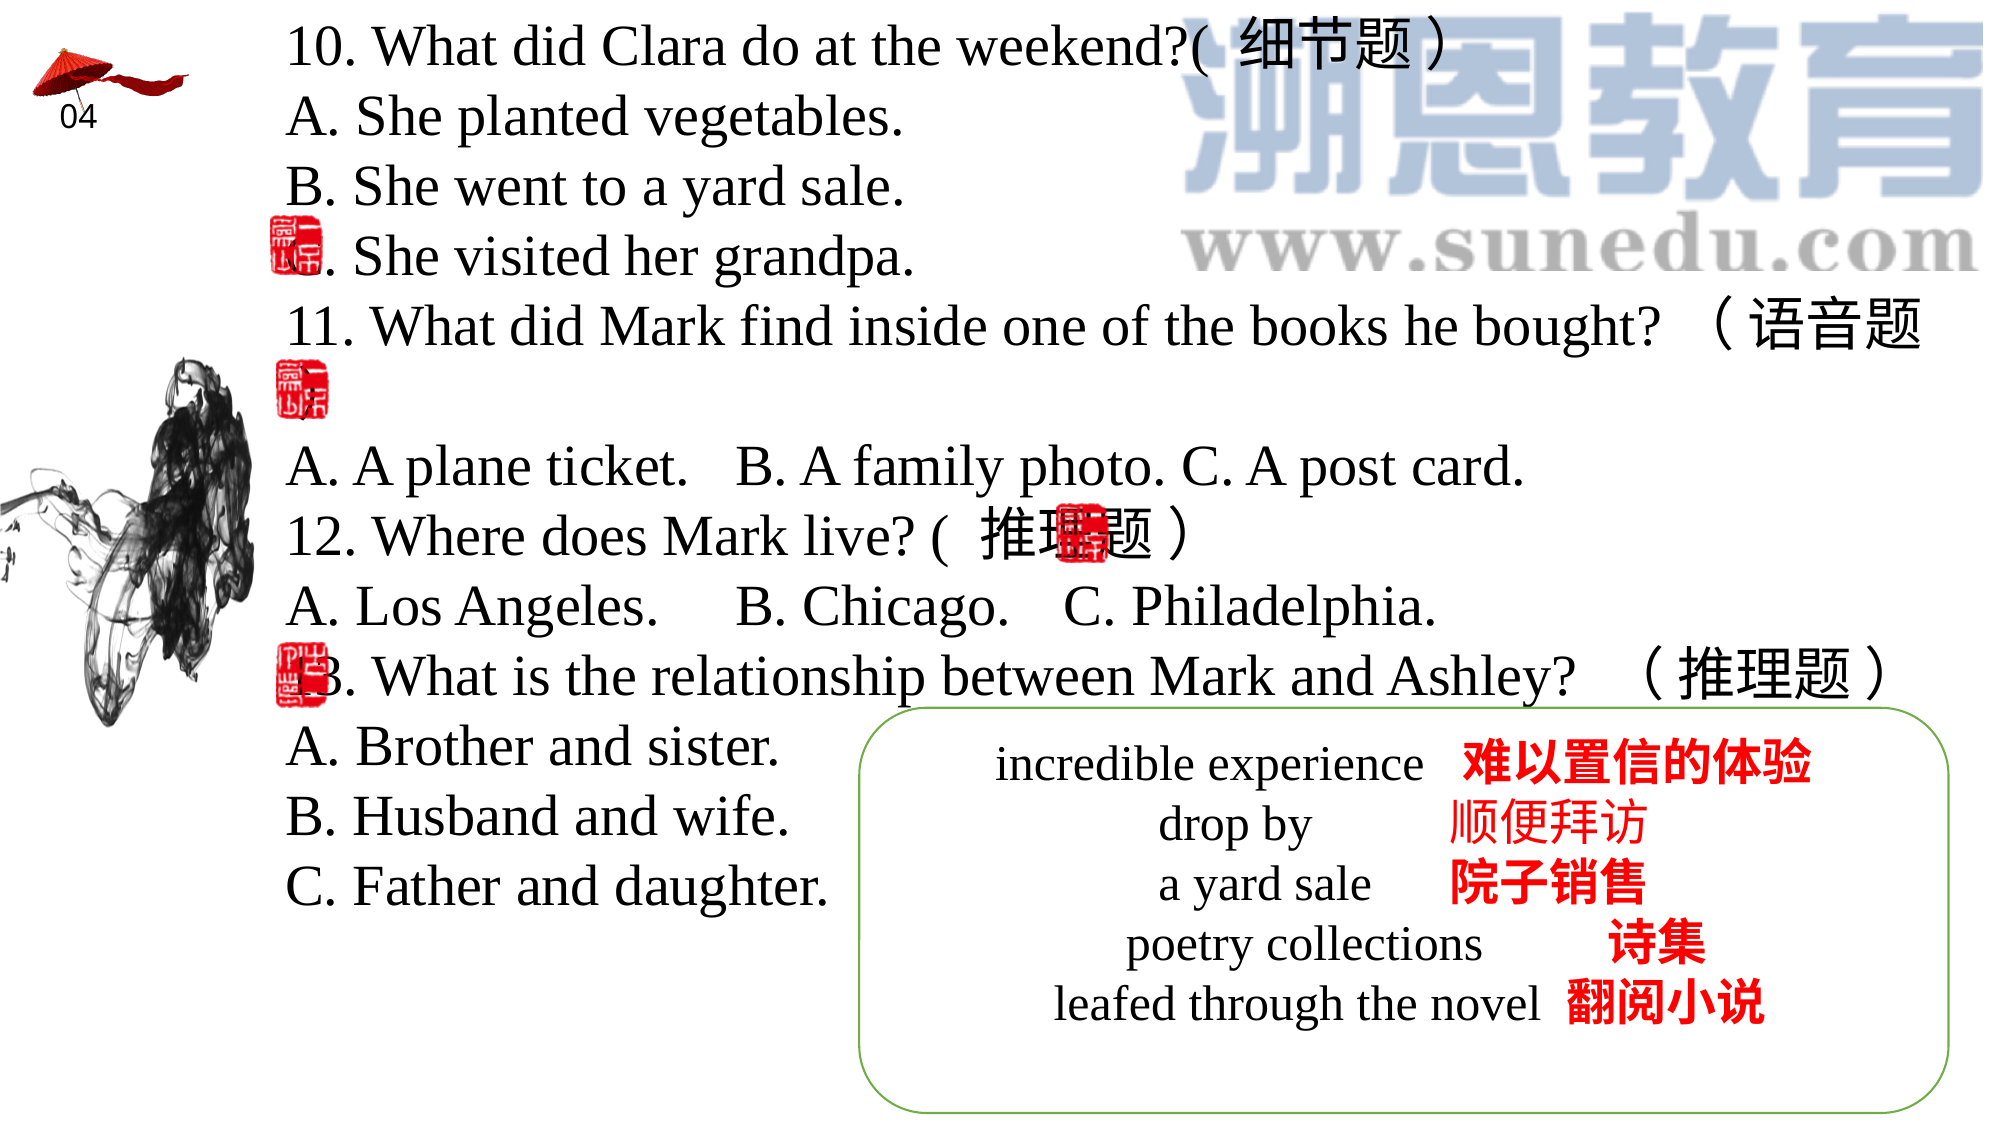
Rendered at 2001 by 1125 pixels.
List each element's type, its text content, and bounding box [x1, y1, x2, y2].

picture [270, 215, 323, 275]
text_box incredible experience 难以置信的体验 drop by 顺便拜访 a yard sale 院子销售 poetry collections 诗集 leafed through the novel 翻阅小说 [858, 706, 1950, 1115]
picture [0, 321, 354, 773]
picture [1056, 503, 1109, 563]
picture [26, 27, 201, 128]
text_box 10. What did Clara do at the weekend?( 细节题 ） A. She planted vegetables. B. She went to a yard sale. C. She visited her grandpa. 11. What did Mark find inside one of the books he bought?（ 语音题 ） A. A plane ticket. B. A family photo. C. A post card. 12. Where does Mark live? ( 推理题 ） A. Los Angeles. B. Chicago. C. Philadelphia. 13. What is the relationship between Mark and Ashley? （ 推理题 ） A. Brother and sister. B. Husband and wife. C. Father and daughter. [270, 0, 2000, 887]
